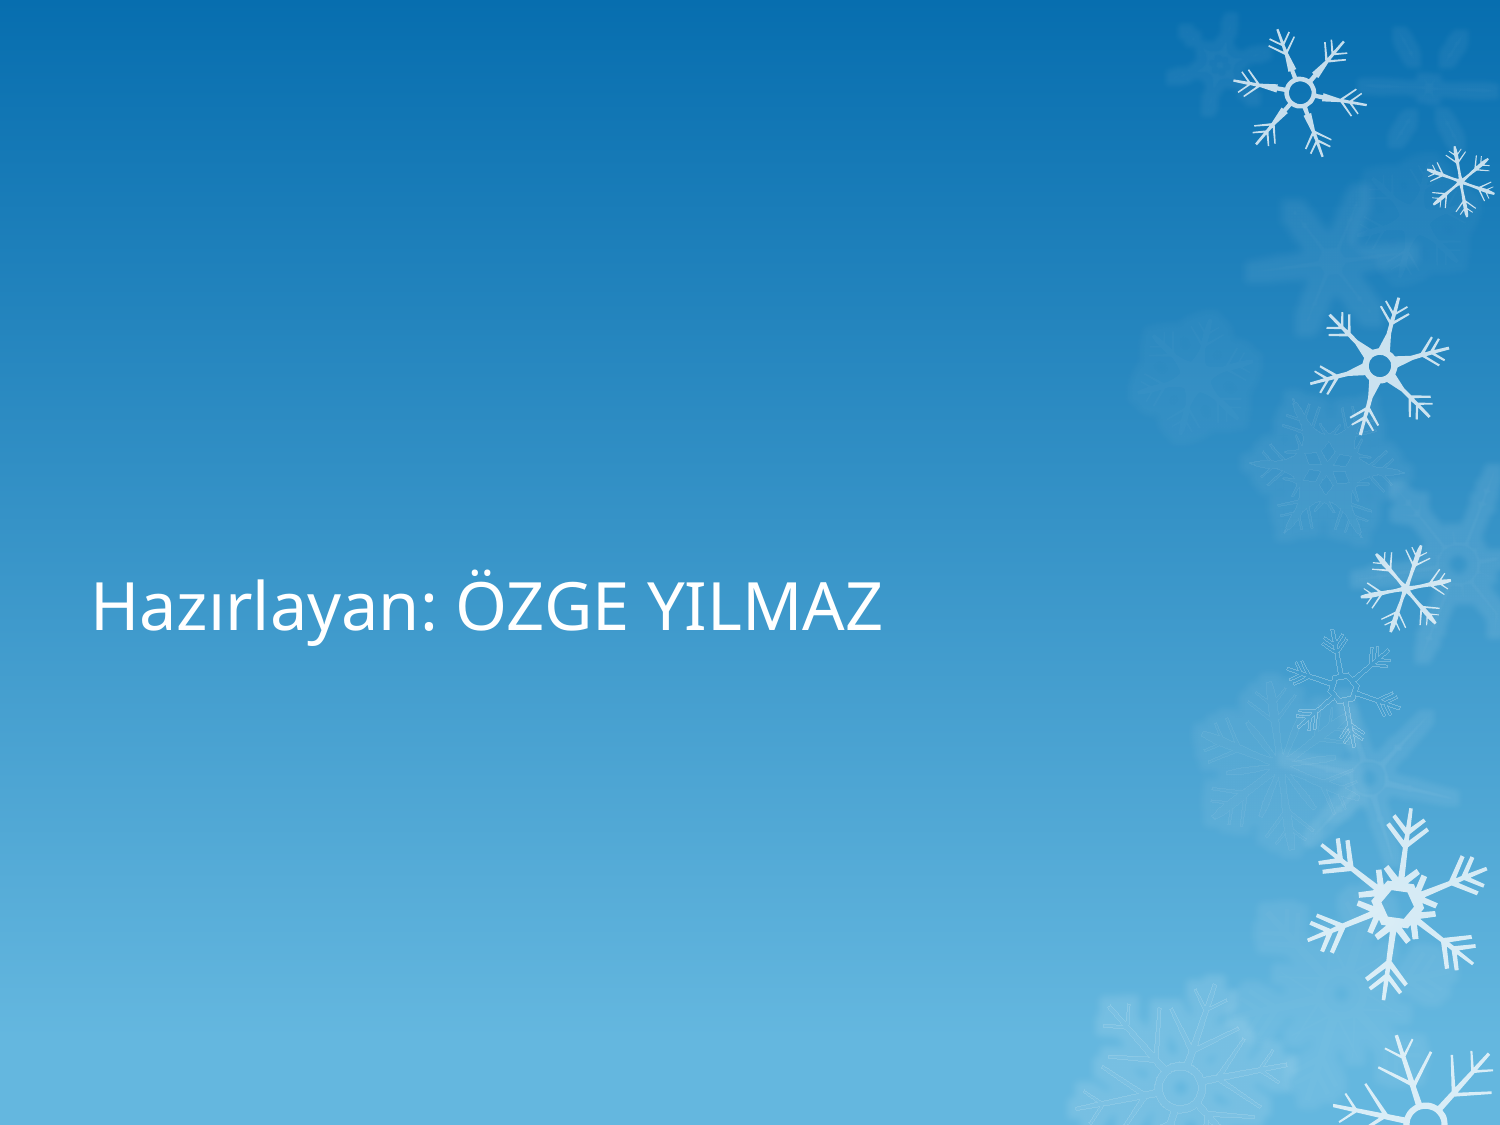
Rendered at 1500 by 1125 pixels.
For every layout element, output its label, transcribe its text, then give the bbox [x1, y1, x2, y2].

title Hazırlayan: ÖZGE YILMAZ [75, 420, 1425, 787]
